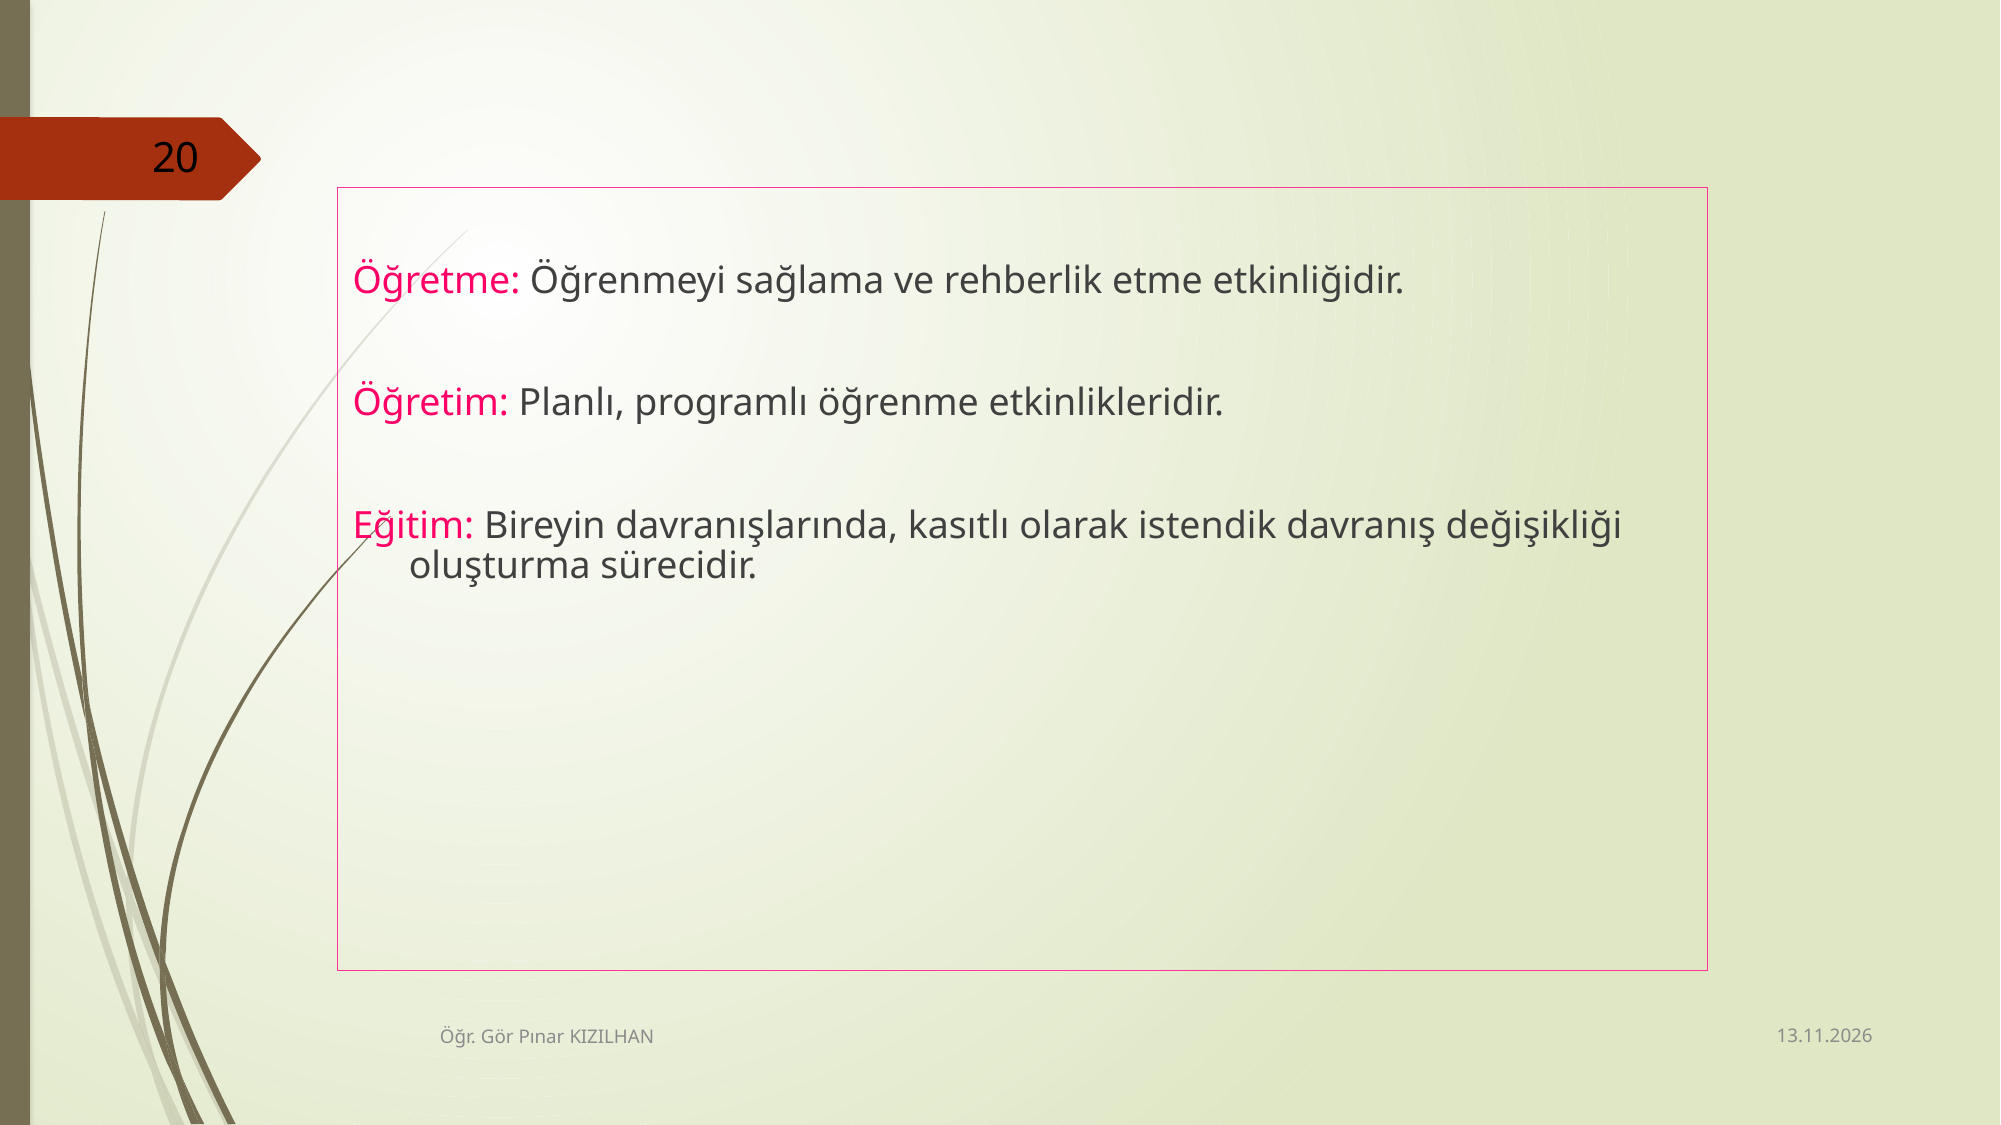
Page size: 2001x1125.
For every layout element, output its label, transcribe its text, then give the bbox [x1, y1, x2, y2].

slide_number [1699, 1005, 1888, 1067]
footer Öğr. Gör Pınar KIZILHAN [424, 1006, 1675, 1067]
list Öğretme: Öğrenmeyi sağlama ve rehberlik etme etkinliğidir. Öğretim: Planlı, programlı öğrenme etkinlikleridir. Eğitim: Bireyin davranışlarında, kasıtlı olarak istendik davranış değişikliği oluşturma sürecidir. [337, 187, 1708, 971]
slide_number 20 [87, 129, 216, 190]
